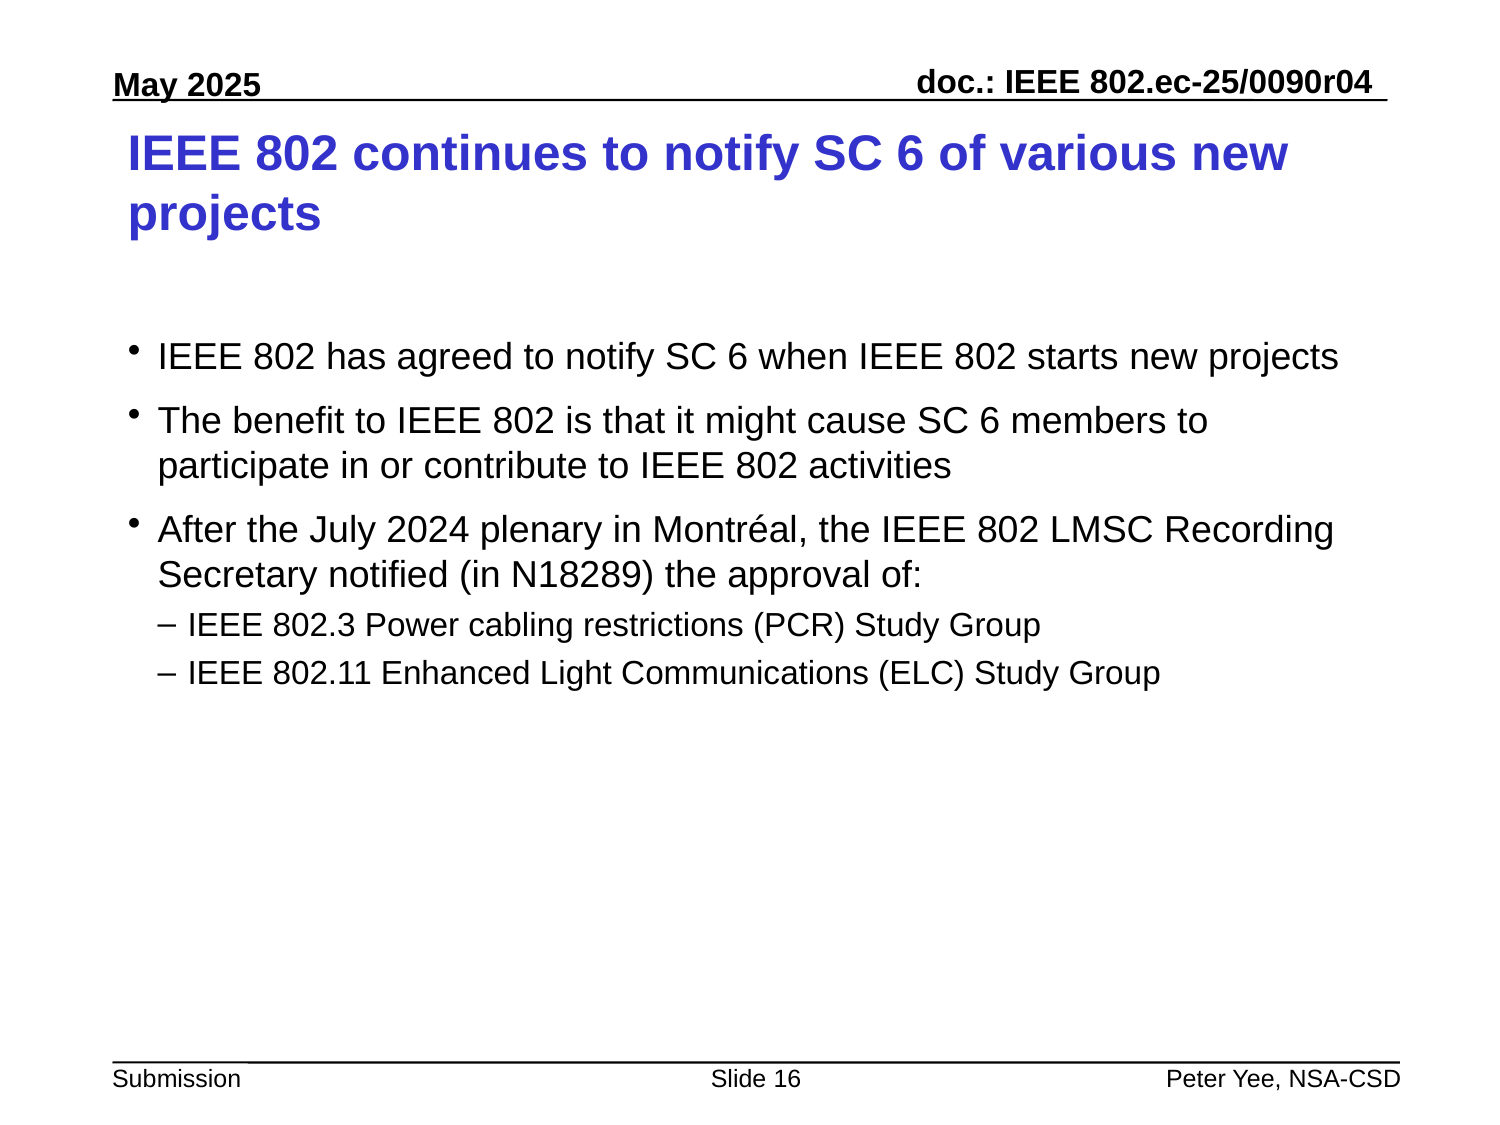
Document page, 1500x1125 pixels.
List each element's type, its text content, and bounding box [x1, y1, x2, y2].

list IEEE 802 has agreed to notify SC 6 when IEEE 802 starts new projects The benefit to IEEE 802 is that it might cause SC 6 members to participate in or contribute to IEEE 802 activities After the July 2024 plenary in Montréal, the IEEE 802 LMSC Recording Secretary notified (in N18289) the approval of: IEEE 802.3 Power cabling restrictions (PCR) Study Group IEEE 802.11 Enhanced Light Communications (ELC) Study Group [112, 324, 1388, 1000]
footer Peter Yee, NSA-CSD [1164, 1061, 1402, 1093]
slide_number Slide 16 [709, 1061, 803, 1093]
title IEEE 802 continues to notify SC 6 of various new projects [112, 112, 1388, 288]
